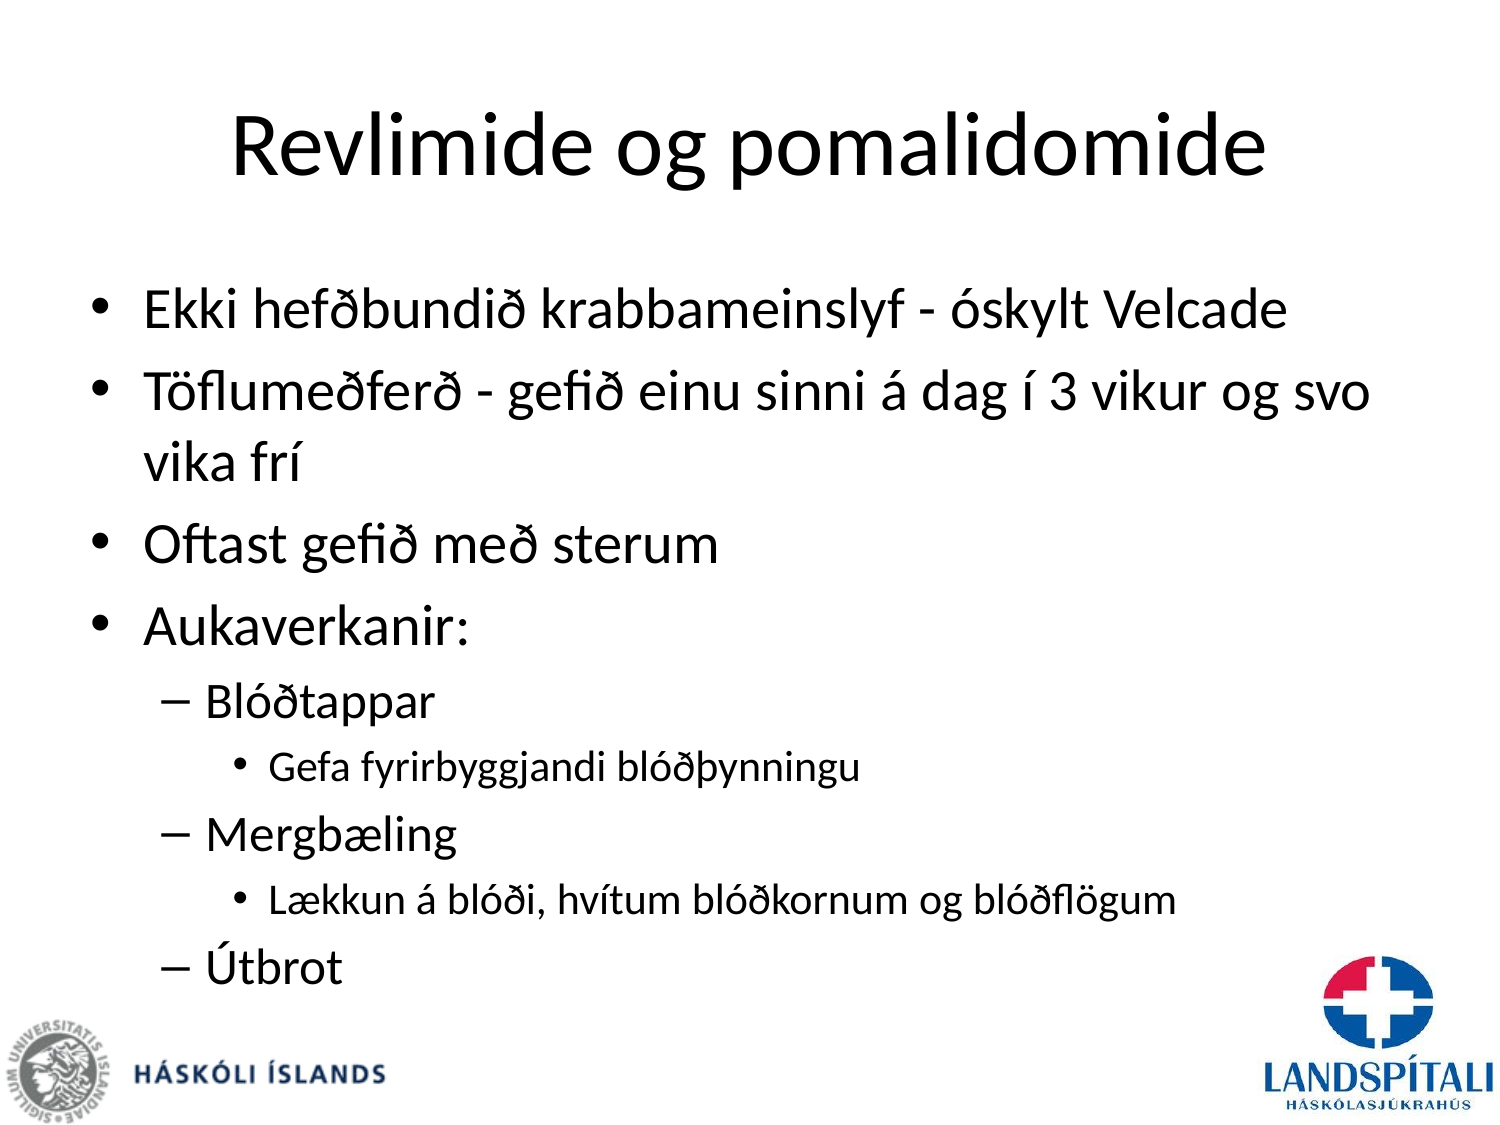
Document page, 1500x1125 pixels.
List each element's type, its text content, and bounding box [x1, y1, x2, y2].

list Ekki hefðbundið krabbameinslyf - óskylt Velcade Töflumeðferð - gefið einu sinni á dag í 3 vikur og svo vika frí Oftast gefið með sterum Aukaverkanir: Blóðtappar Gefa fyrirbyggjandi blóðþynningu Mergbæling Lækkun á blóði, hvítum blóðkornum og blóðflögum Útbrot [75, 262, 1425, 1005]
title Revlimide og pomalidomide [75, 45, 1425, 233]
picture [1257, 916, 1497, 1125]
picture [0, 1018, 391, 1125]
